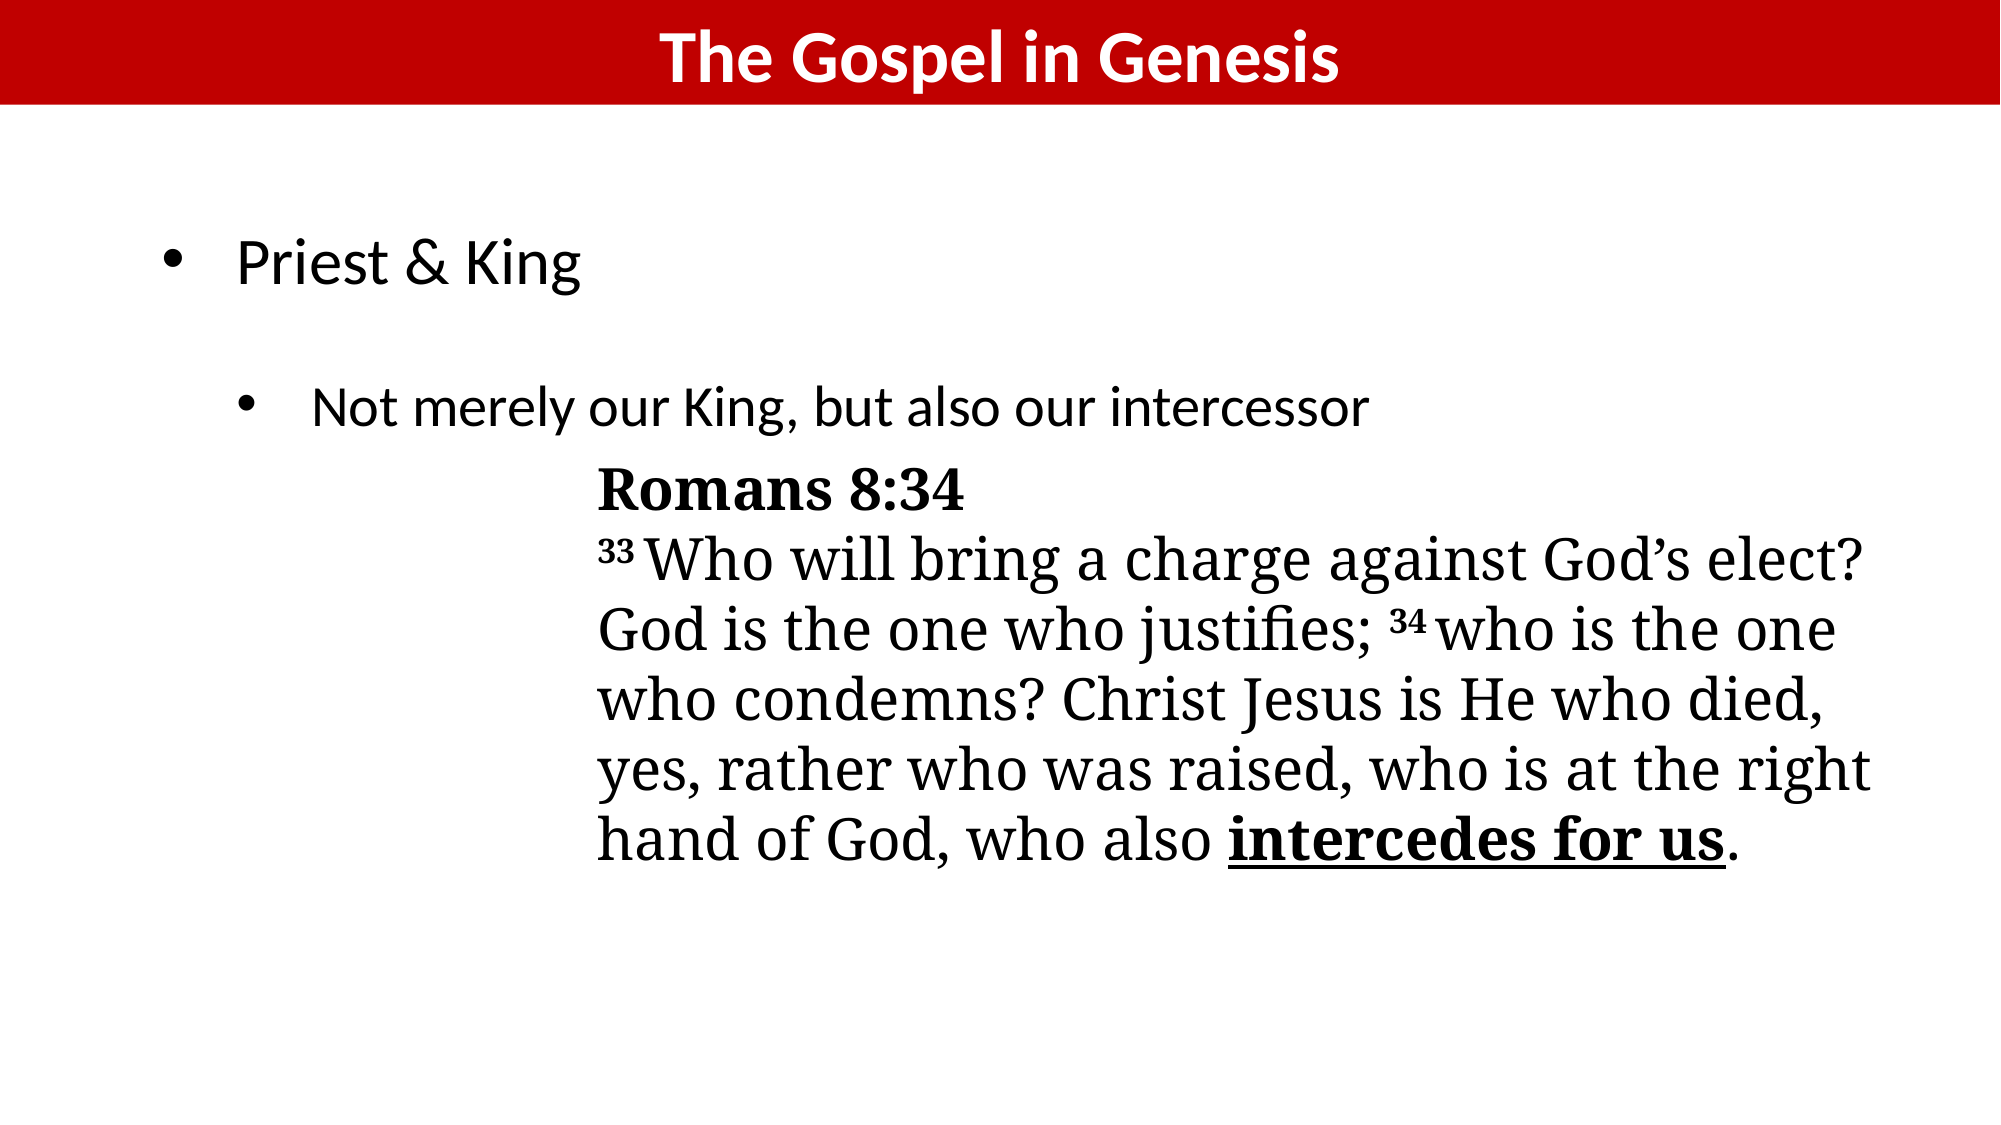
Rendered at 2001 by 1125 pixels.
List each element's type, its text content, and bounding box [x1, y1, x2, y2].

text_box Romans 8:34 33 Who will bring a charge against God’s elect? God is the one who justifies; 34 who is the one who condemns? Christ Jesus is He who died, yes, rather who was raised, who is at the right hand of God, who also intercedes for us. [582, 445, 1918, 880]
text_box The Gospel in Genesis [0, 0, 2000, 105]
text_box Priest & King Not merely our King, but also our intercessor [146, 210, 1400, 445]
